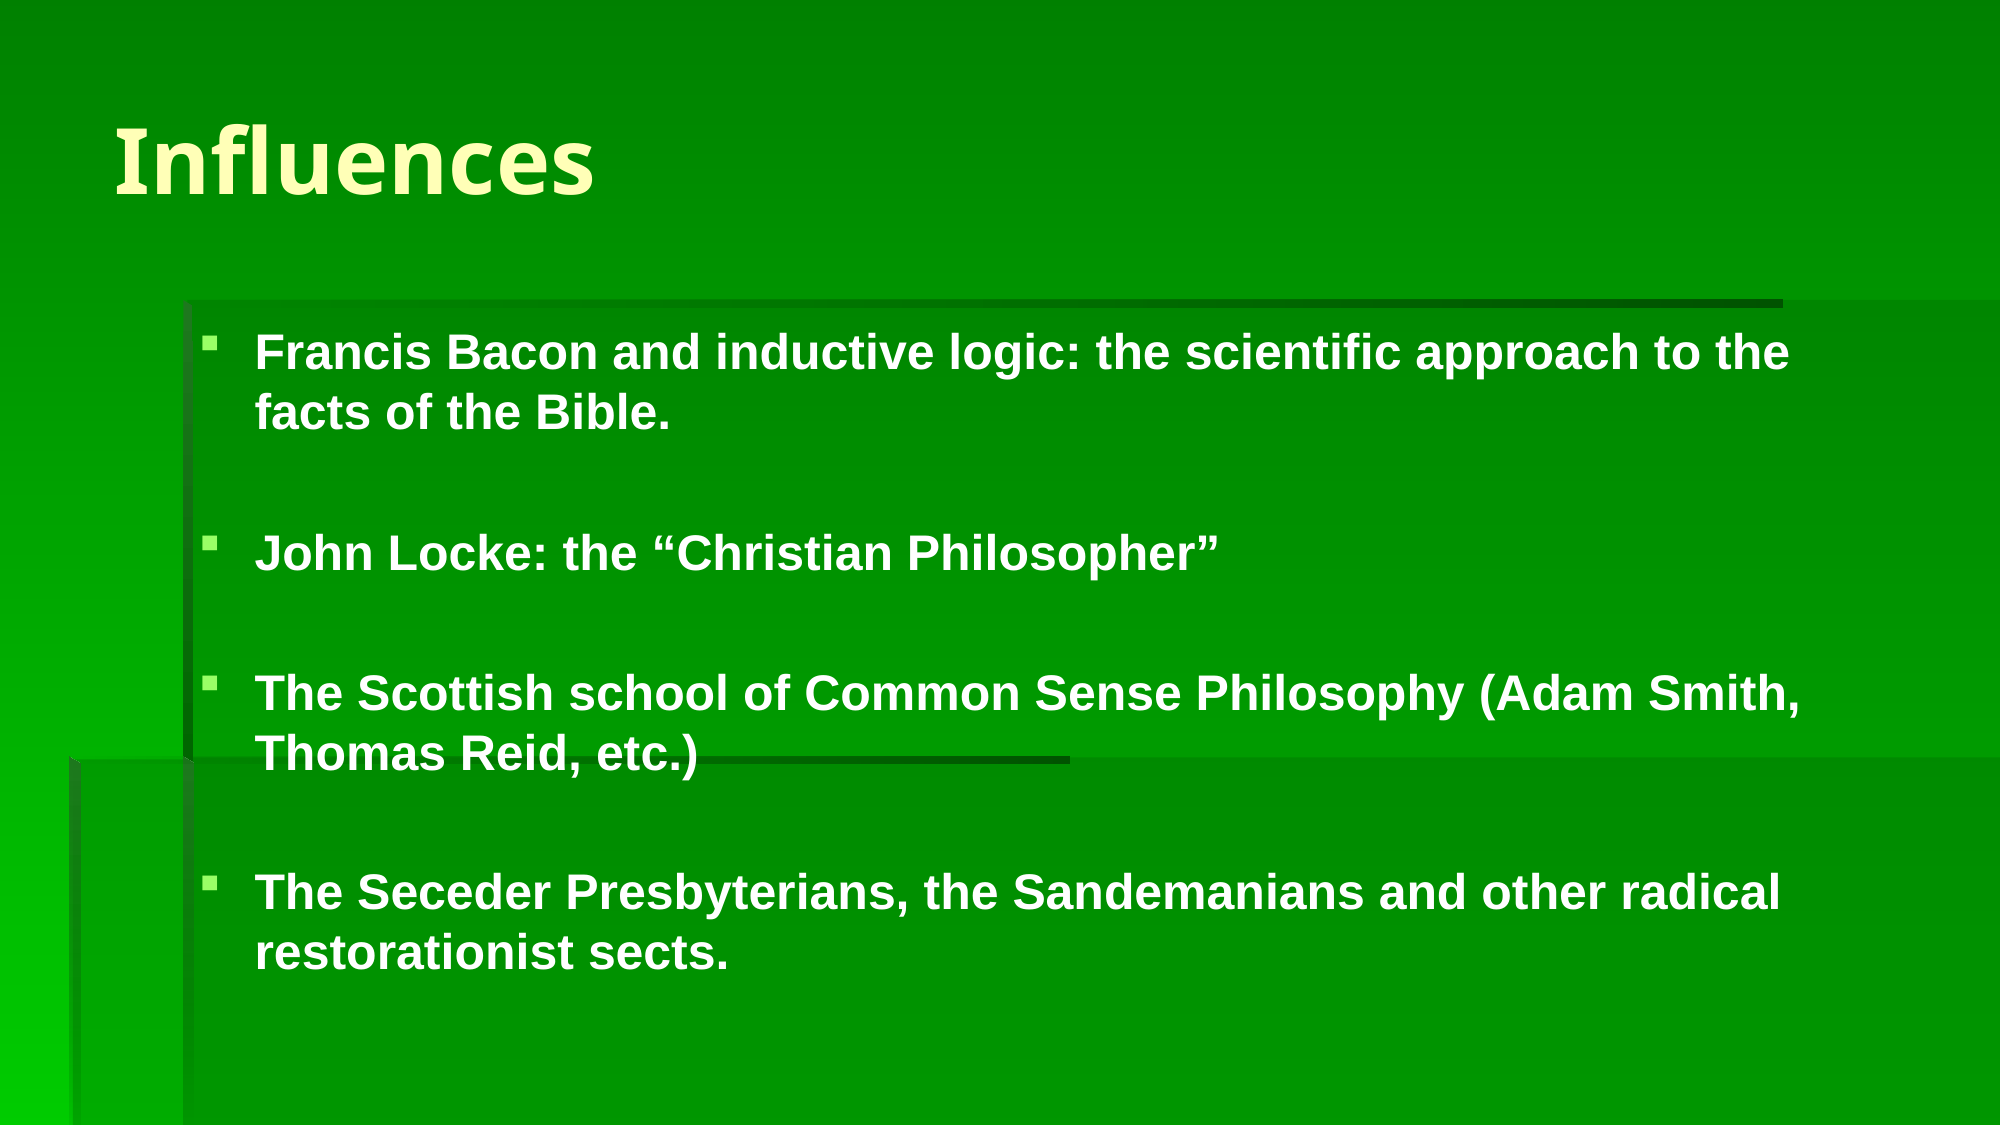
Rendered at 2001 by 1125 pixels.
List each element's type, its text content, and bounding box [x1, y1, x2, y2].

list Francis Bacon and inductive logic: the scientific approach to the facts of the Bible. John Locke: the “Christian Philosopher” The Scottish school of Common Sense Philosophy (Adam Smith, Thomas Reid, etc.) The Seceder Presbyterians, the Sandemanians and other radical restorationist sects. [183, 312, 1935, 1000]
title Influences [99, 40, 1934, 275]
